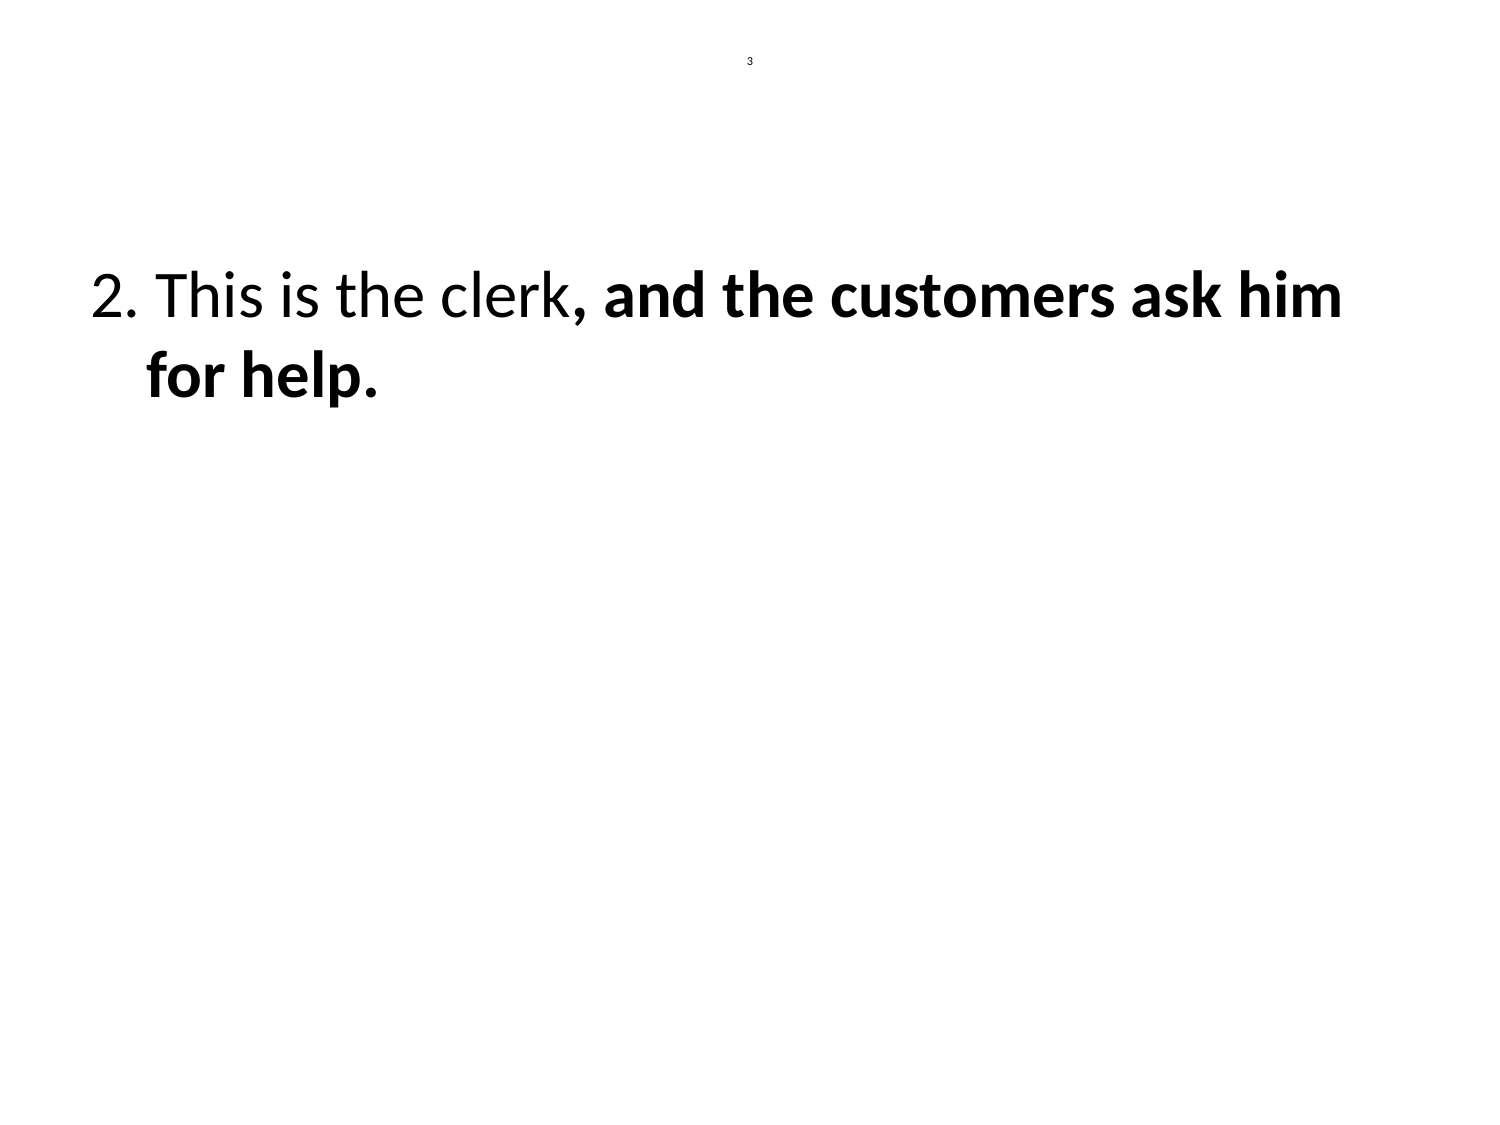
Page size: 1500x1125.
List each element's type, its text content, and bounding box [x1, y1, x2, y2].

list 2. This is the clerk, and the customers ask him for help. [75, 149, 1425, 1005]
title 3 [75, 45, 1425, 75]
